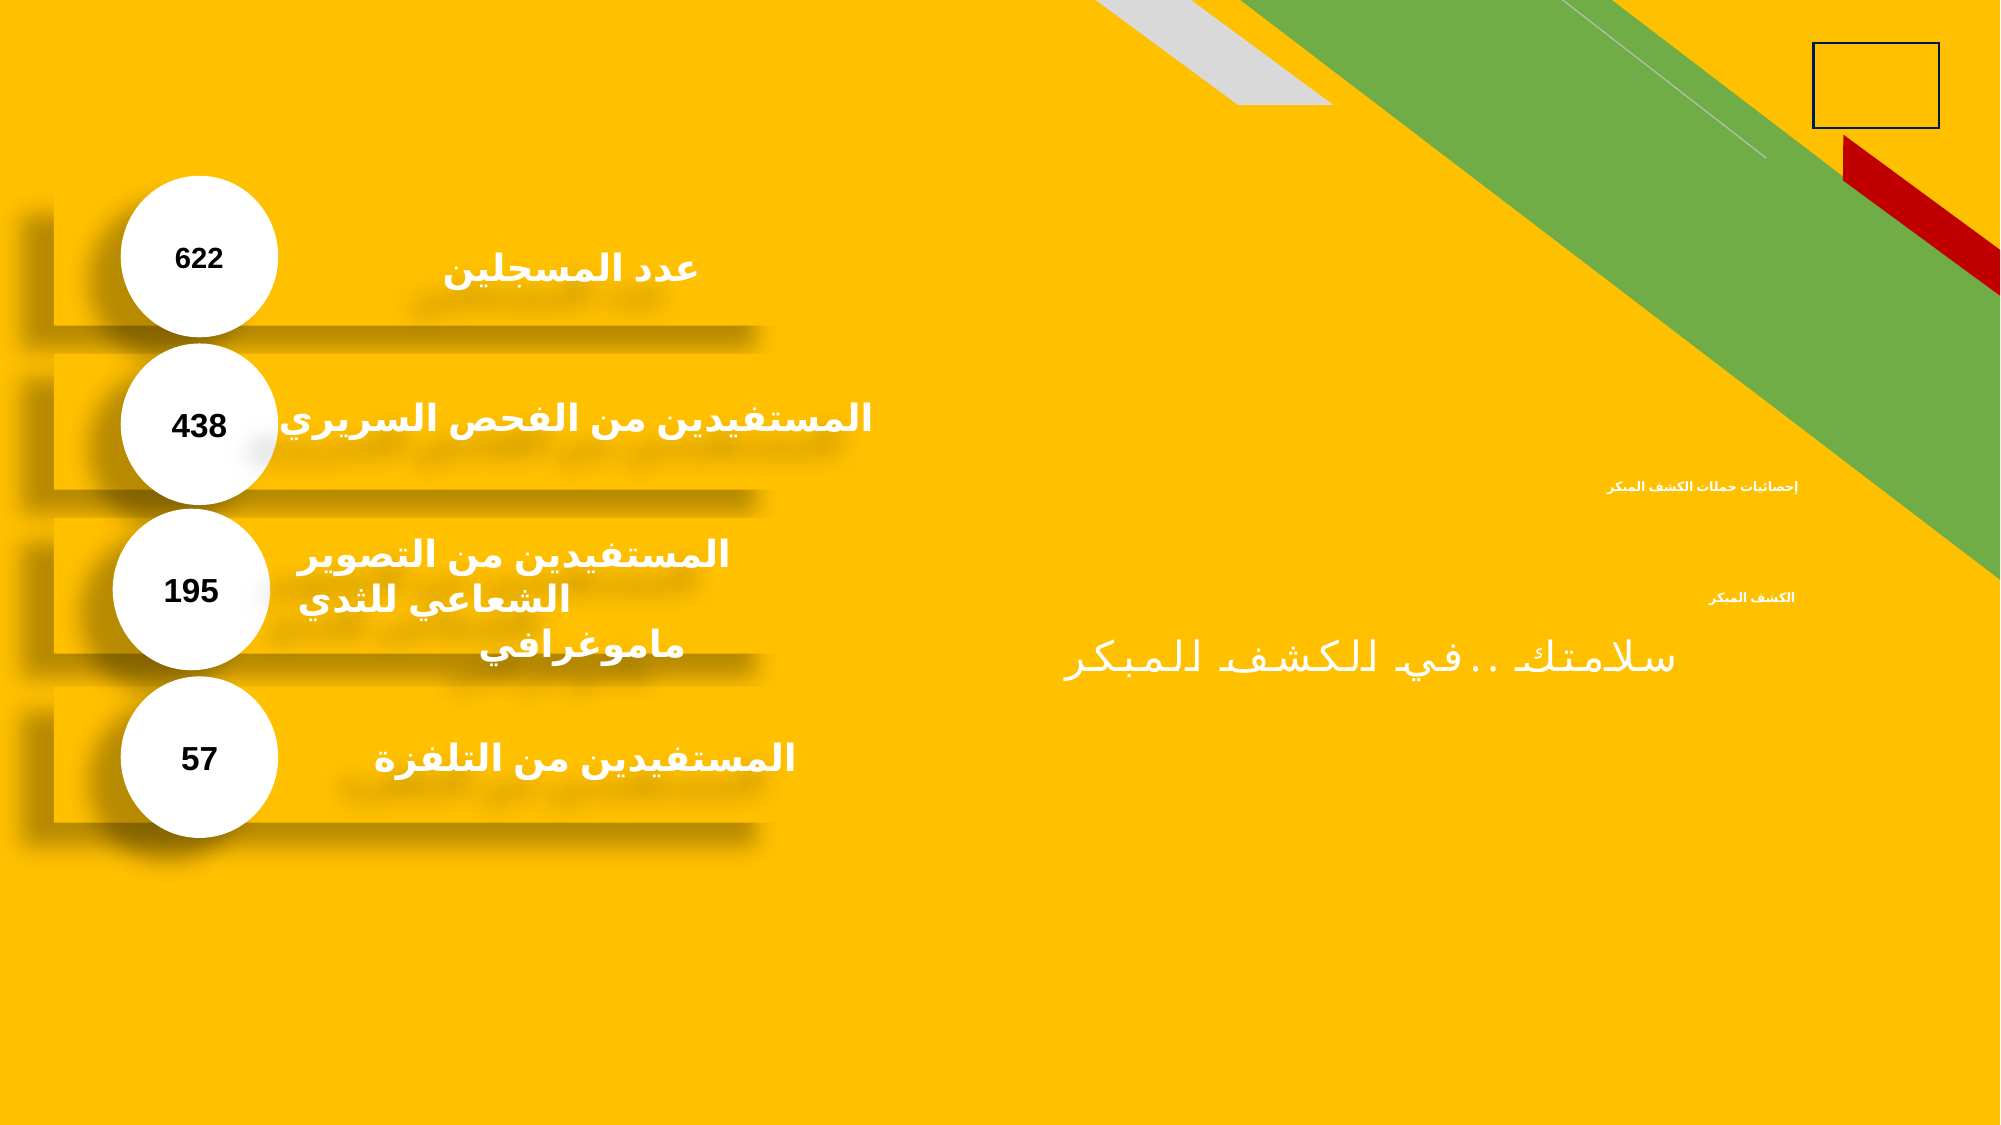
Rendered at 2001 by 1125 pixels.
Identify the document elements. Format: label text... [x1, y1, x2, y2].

list سلامتك ..في الكشف المبكر [993, 635, 1693, 736]
title إحصائيات حملات الكشف المبكر الكشف المبكر [882, 469, 1814, 605]
text_box [1812, 42, 1940, 129]
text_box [53, 175, 882, 838]
